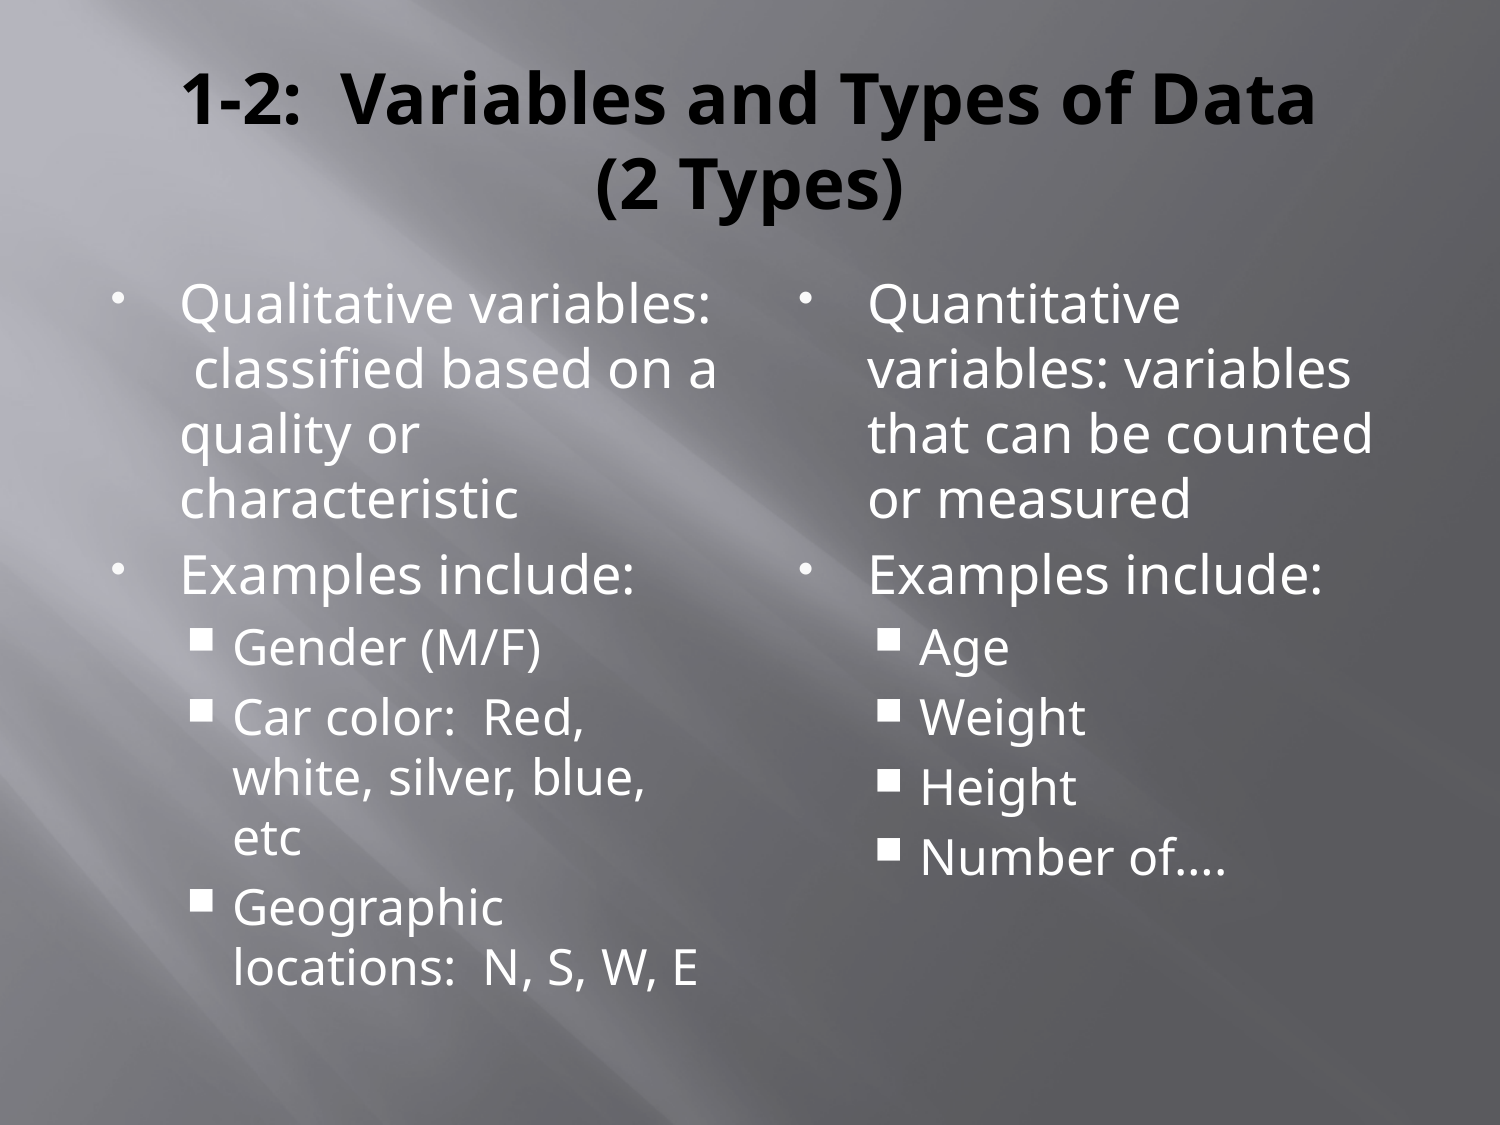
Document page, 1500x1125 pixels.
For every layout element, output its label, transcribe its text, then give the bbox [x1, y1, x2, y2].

title 1-2: Variables and Types of Data (2 Types) [75, 45, 1425, 233]
list Quantitative variables: variables that can be counted or measured Examples include: Age Weight Height Number of…. [762, 262, 1425, 1005]
list Qualitative variables: classified based on a quality or characteristic Examples include: Gender (M/F) Car color: Red, white, silver, blue, etc Geographic locations: N, S, W, E [75, 262, 738, 1005]
